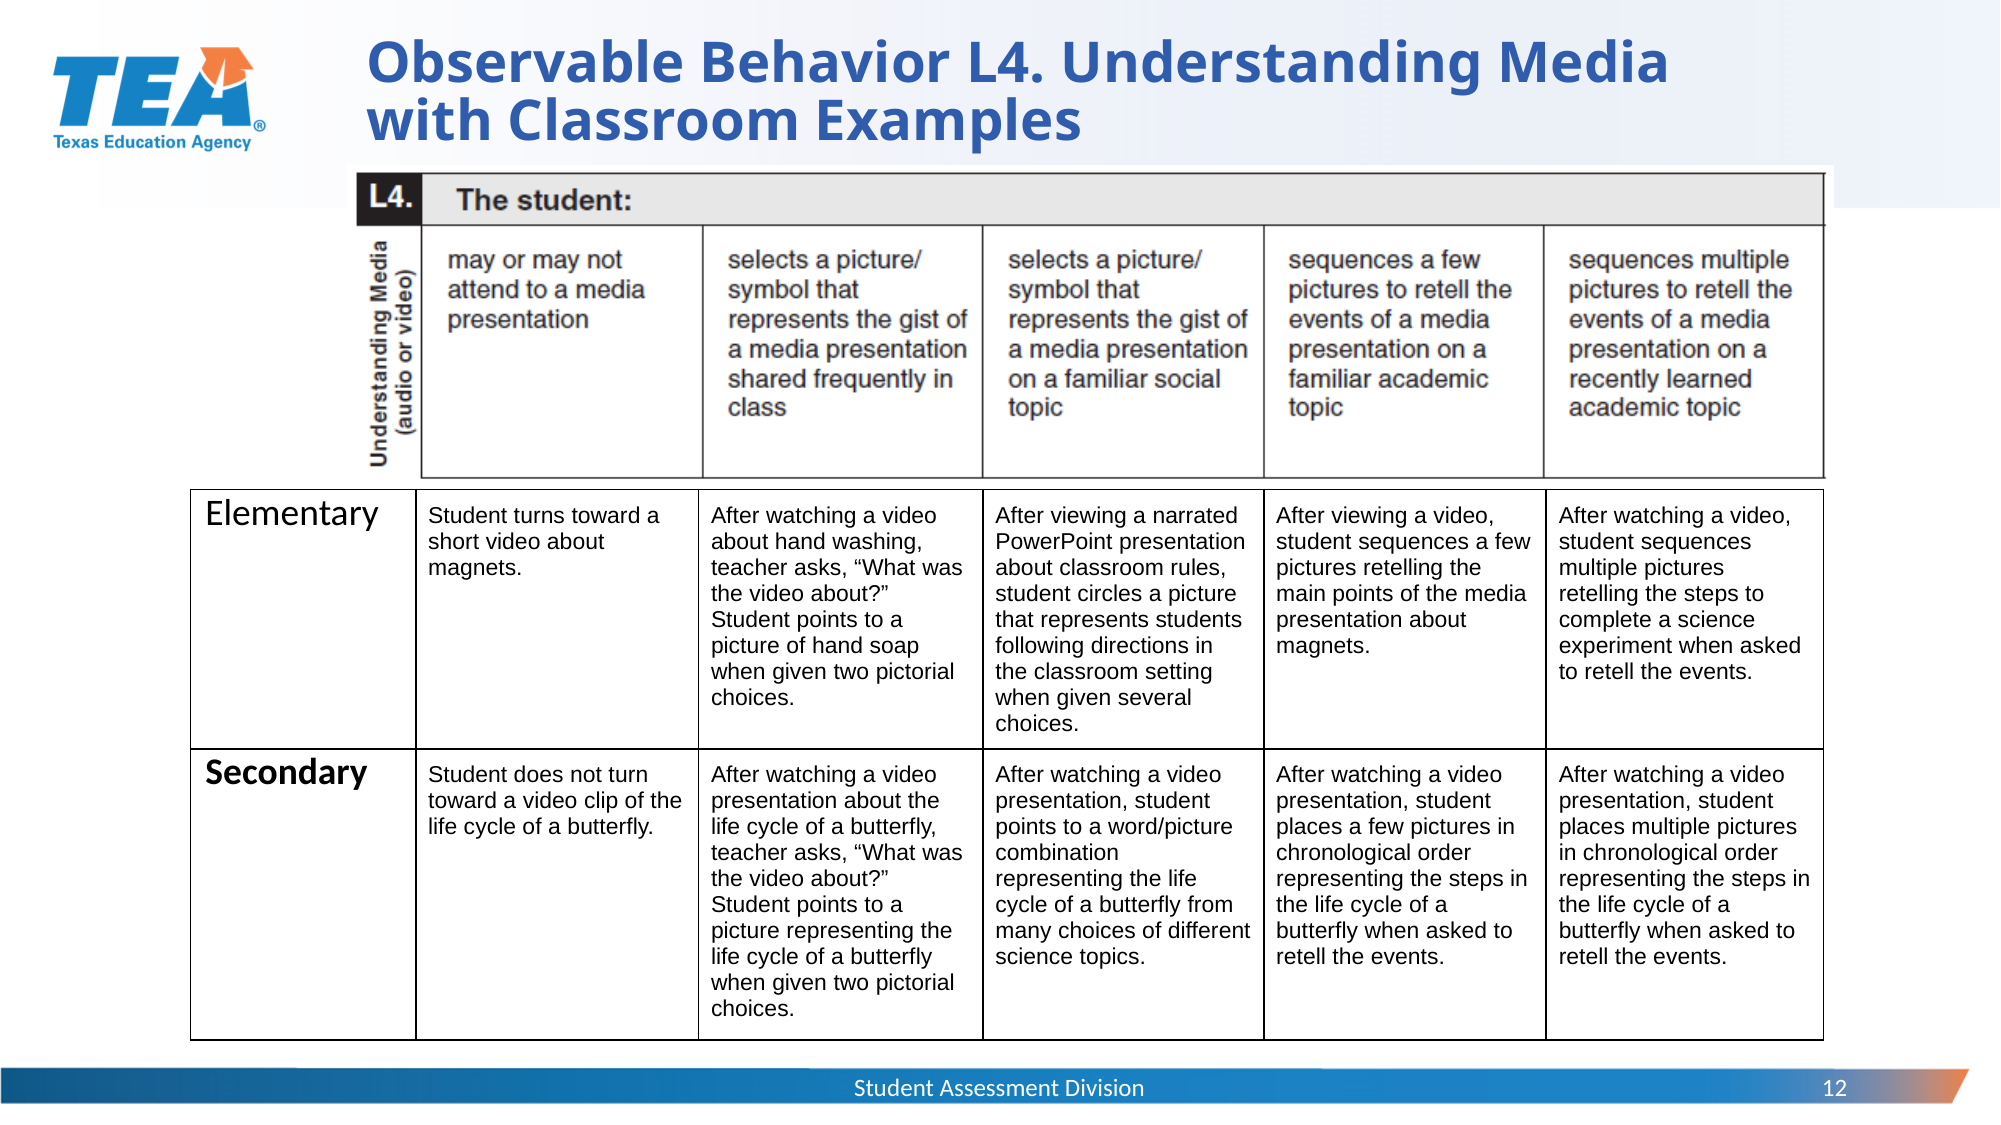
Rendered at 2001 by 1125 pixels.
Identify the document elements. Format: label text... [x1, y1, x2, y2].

table_cell After watching a video presentation about the life cycle of a butterfly, teacher asks, “What was the video about?” Student points to a picture representing the life cycle of a butterfly when given two pictorial choices. [699, 750, 982, 1039]
table_header Elementary [191, 490, 415, 748]
title Observable Behavior L4. Understanding Media with Classroom Examples [351, 18, 2000, 169]
table_cell After watching a video presentation, student places multiple pictures in chronological order representing the steps in the life cycle of a butterfly when asked to retell the events. [1547, 750, 1823, 1039]
picture [0, 0, 2001, 1125]
table_cell Student does not turn toward a video clip of the life cycle of a butterfly. [417, 750, 698, 1039]
table_header After watching a video about hand washing, teacher asks, “What was the video about?” Student points to a picture of hand soap when given two pictorial choices. [699, 490, 982, 748]
table_header After viewing a narrated PowerPoint presentation about classroom rules, student circles a picture that represents students following directions in the classroom setting when given several choices. [984, 490, 1263, 748]
table_cell After watching a video presentation, student places a few pictures in chronological order representing the steps in the life cycle of a butterfly when asked to retell the events. [1265, 750, 1545, 1039]
table_header Student turns toward a short video about magnets. [417, 490, 698, 748]
table_cell After watching a video presentation, student points to a word/picture combination representing the life cycle of a butterfly from many choices of different science topics. [984, 750, 1263, 1039]
table_header After viewing a video, student sequences a few pictures retelling the main points of the media presentation about magnets. [1265, 490, 1545, 748]
table_cell Secondary [191, 750, 415, 1039]
slide_number 12 [1412, 1071, 1863, 1103]
footer Student Assessment Division [662, 1071, 1338, 1103]
table_header After watching a video, student sequences multiple pictures retelling the steps to complete a science experiment when asked to retell the events. [1547, 490, 1823, 748]
